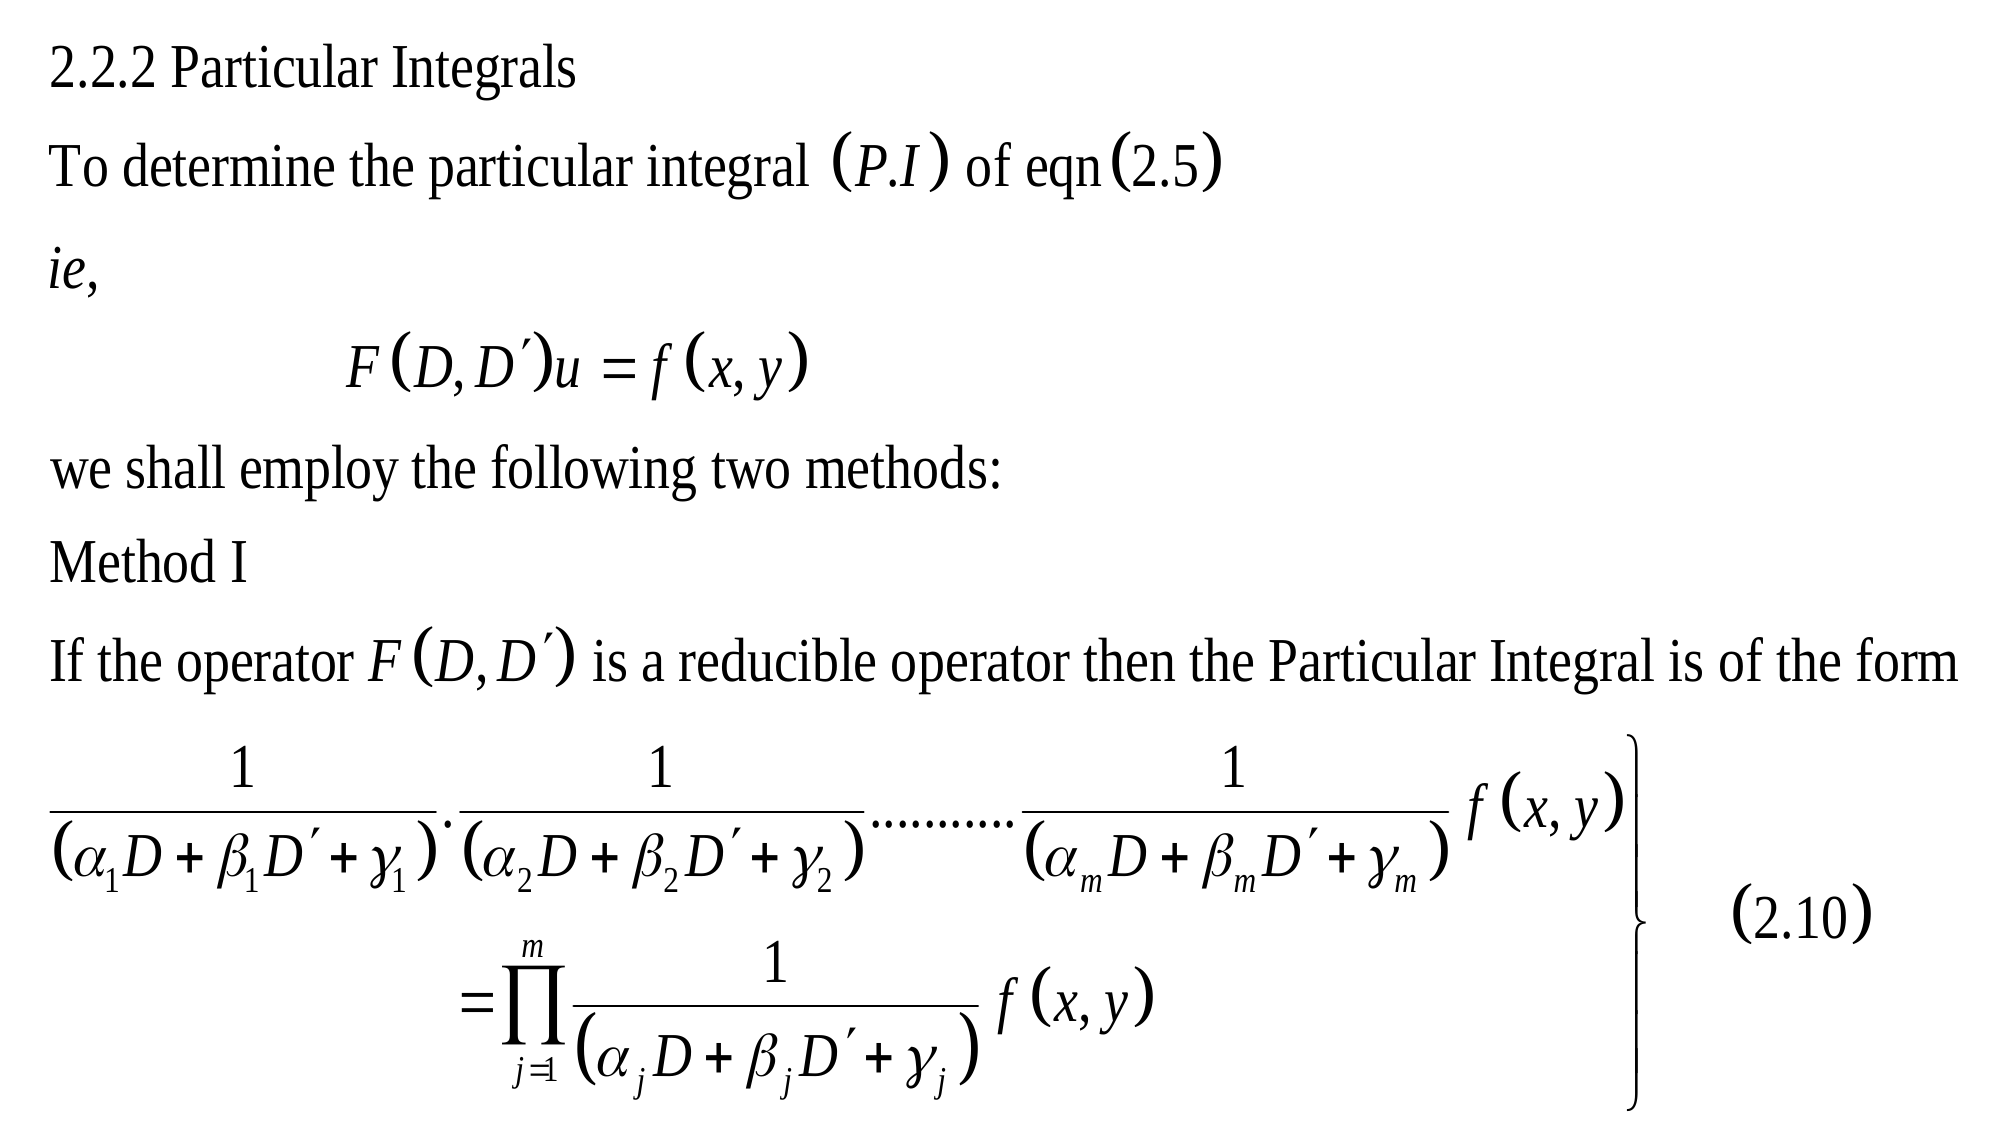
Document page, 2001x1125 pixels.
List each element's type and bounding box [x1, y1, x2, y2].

text_box [41, 30, 1968, 1125]
